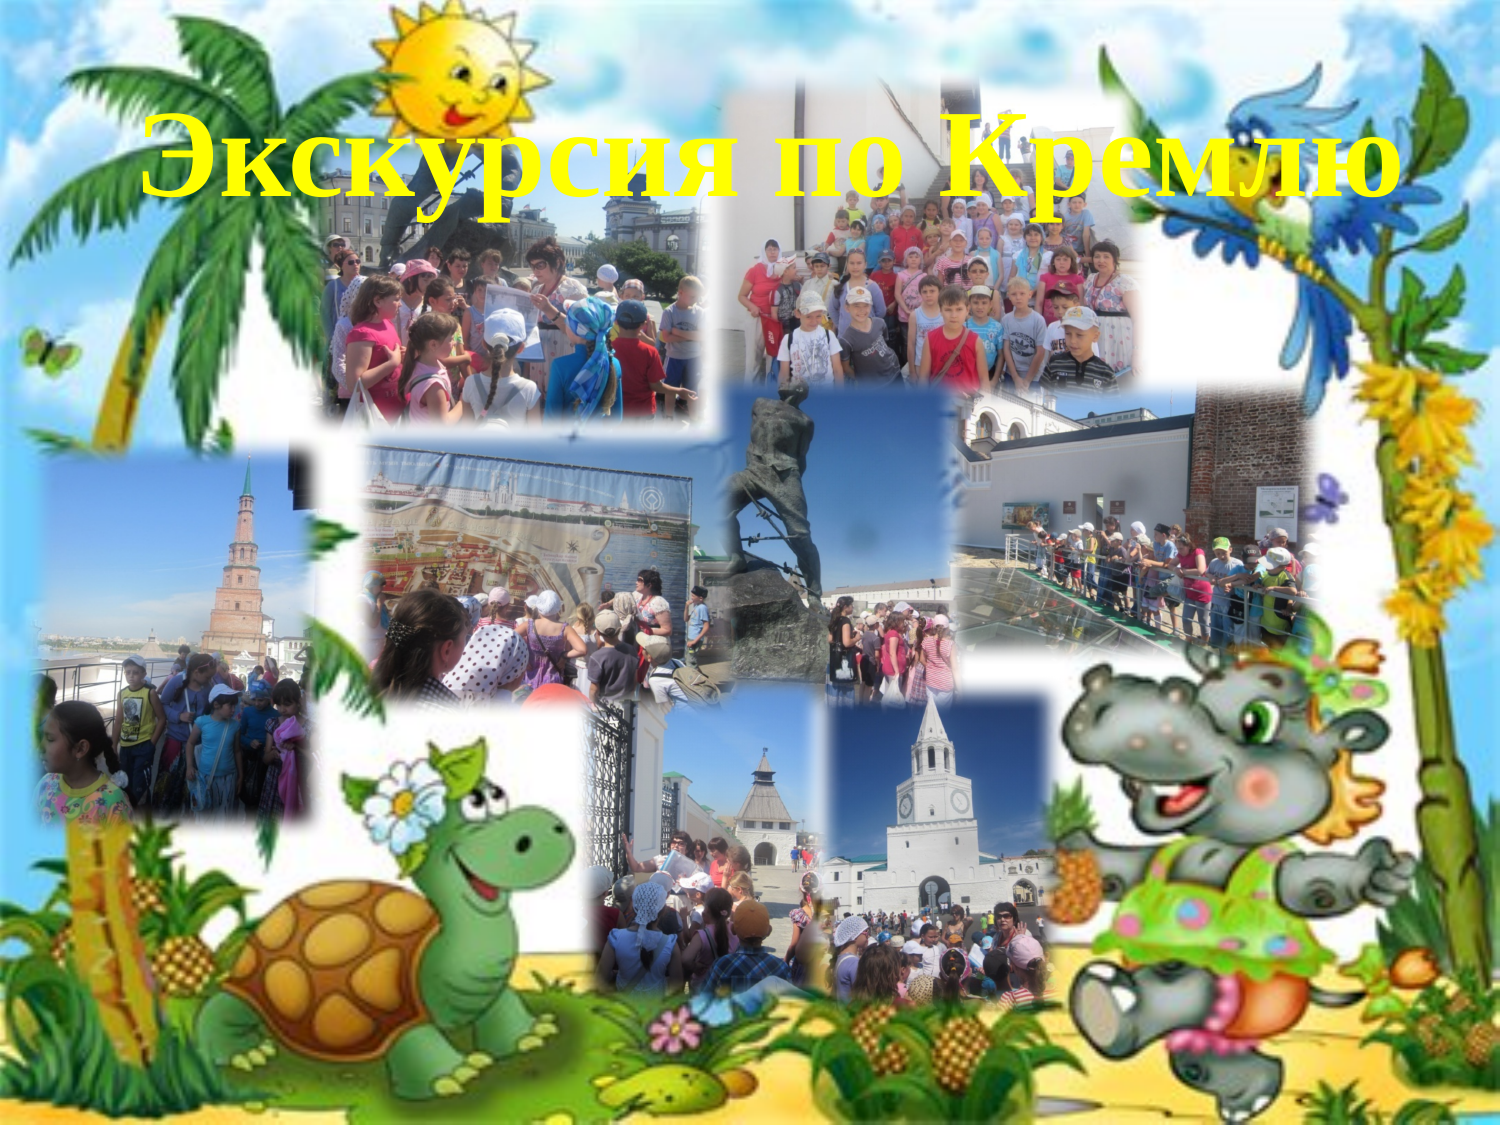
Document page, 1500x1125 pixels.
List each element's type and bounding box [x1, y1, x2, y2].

list [304, 128, 697, 437]
picture [0, 0, 1500, 1125]
